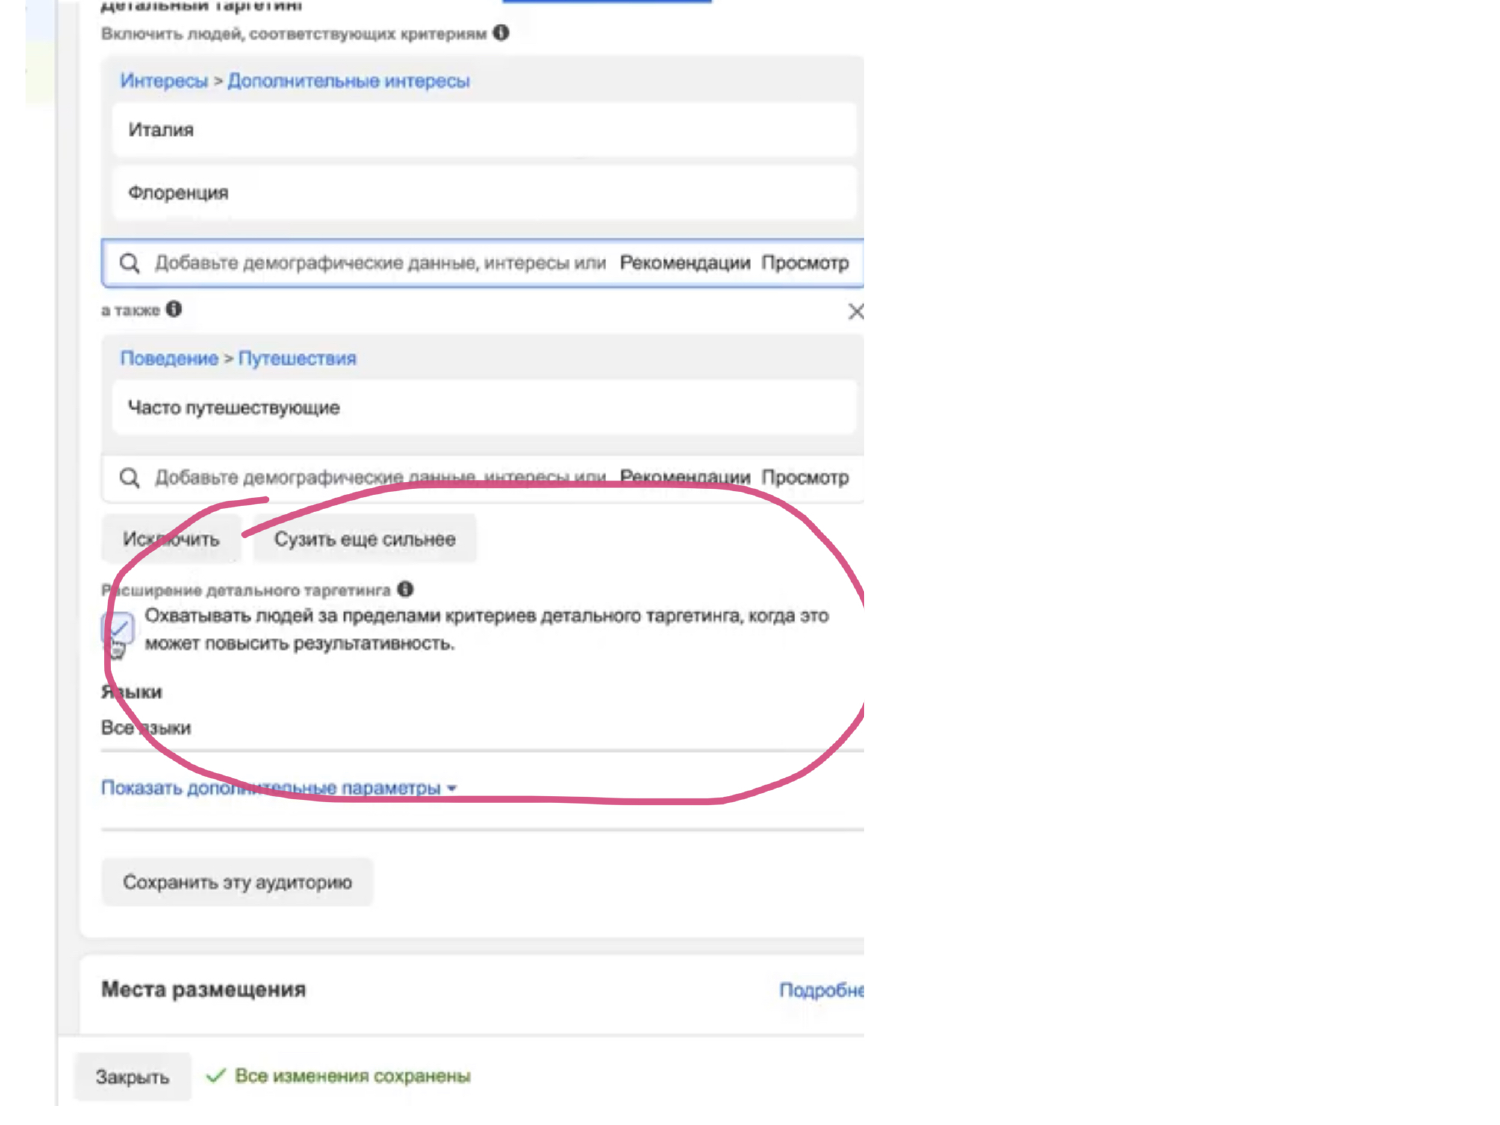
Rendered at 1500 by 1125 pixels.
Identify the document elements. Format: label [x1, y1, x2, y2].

picture [25, 0, 865, 1106]
